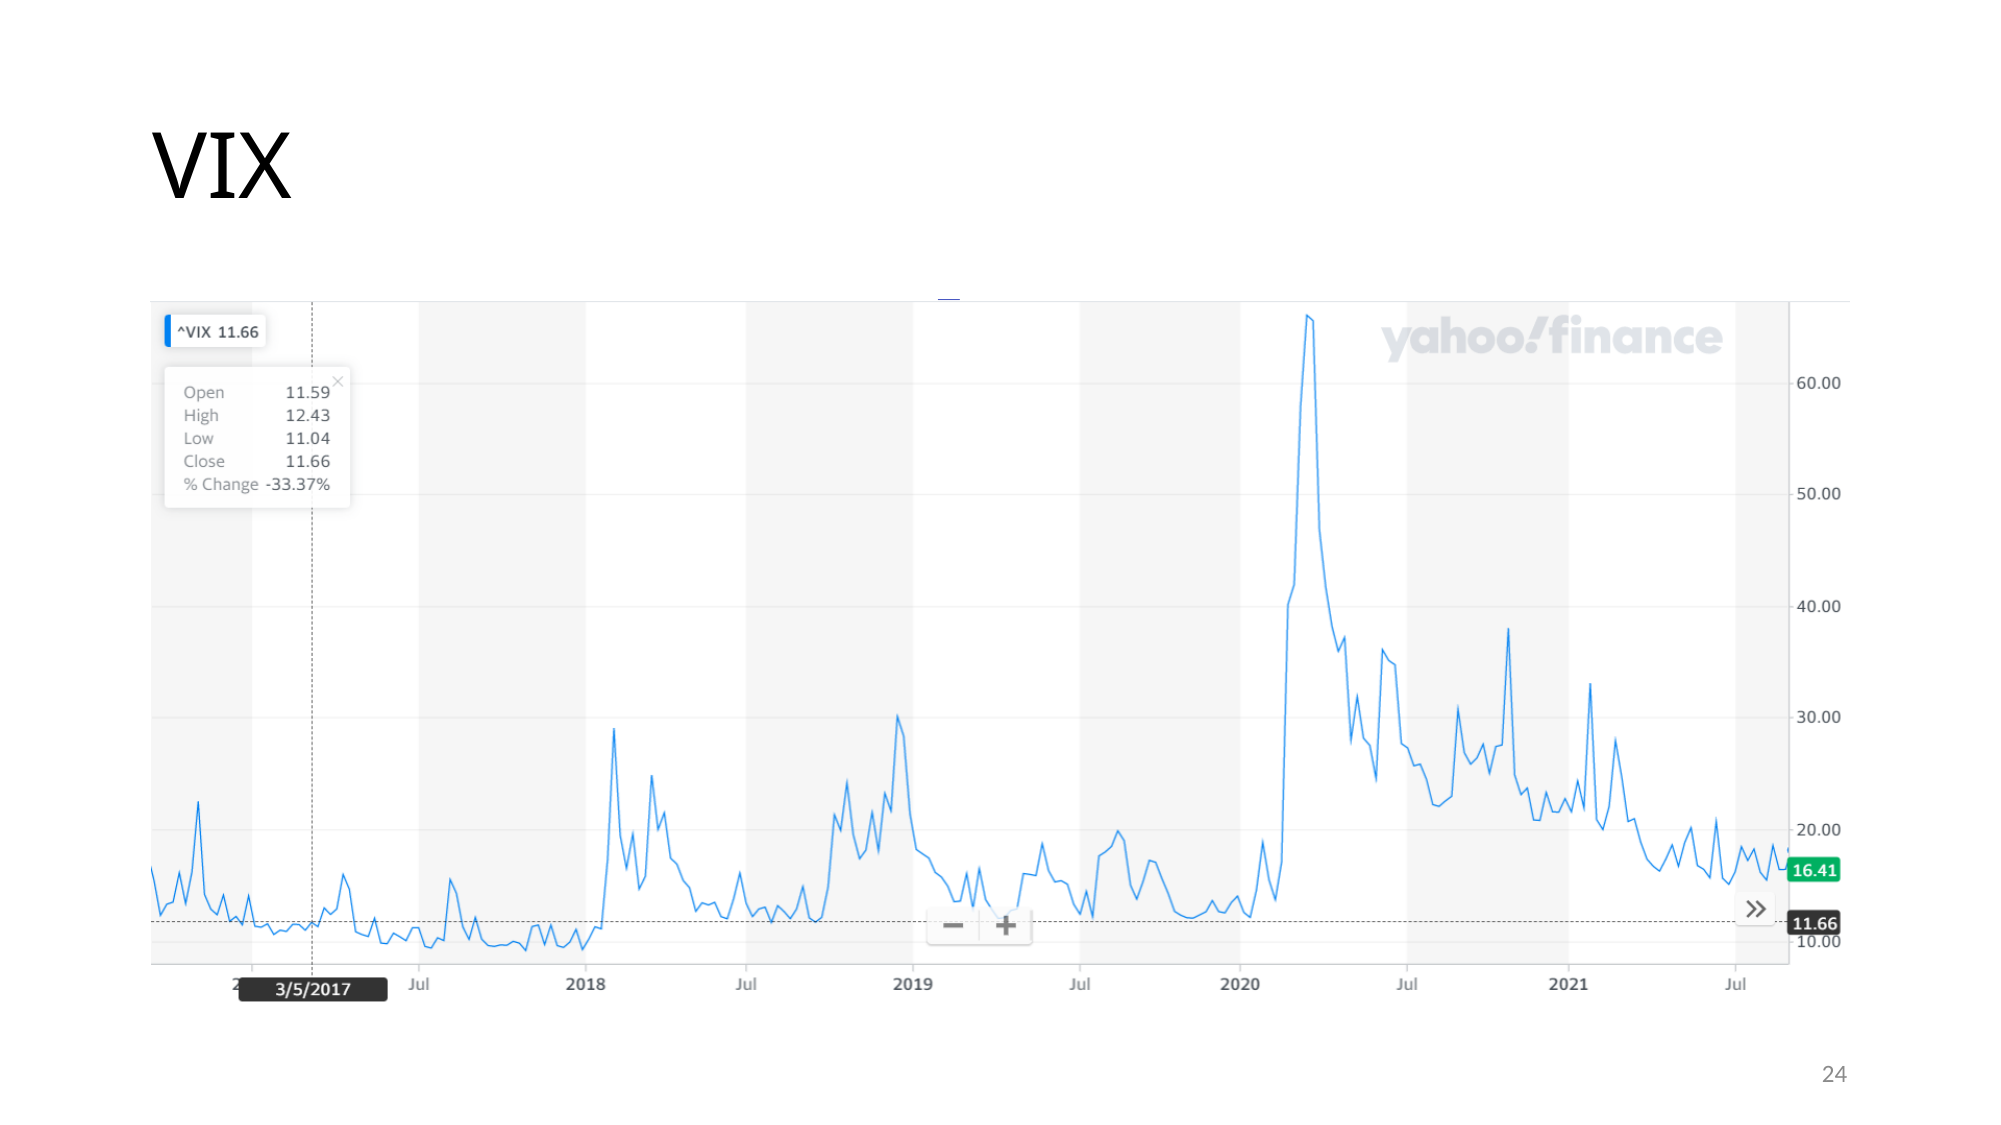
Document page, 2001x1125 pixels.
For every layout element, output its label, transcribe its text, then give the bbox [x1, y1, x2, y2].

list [150, 299, 1850, 1014]
slide_number 24 [1412, 1042, 1863, 1103]
title VIX [137, 59, 1863, 278]
